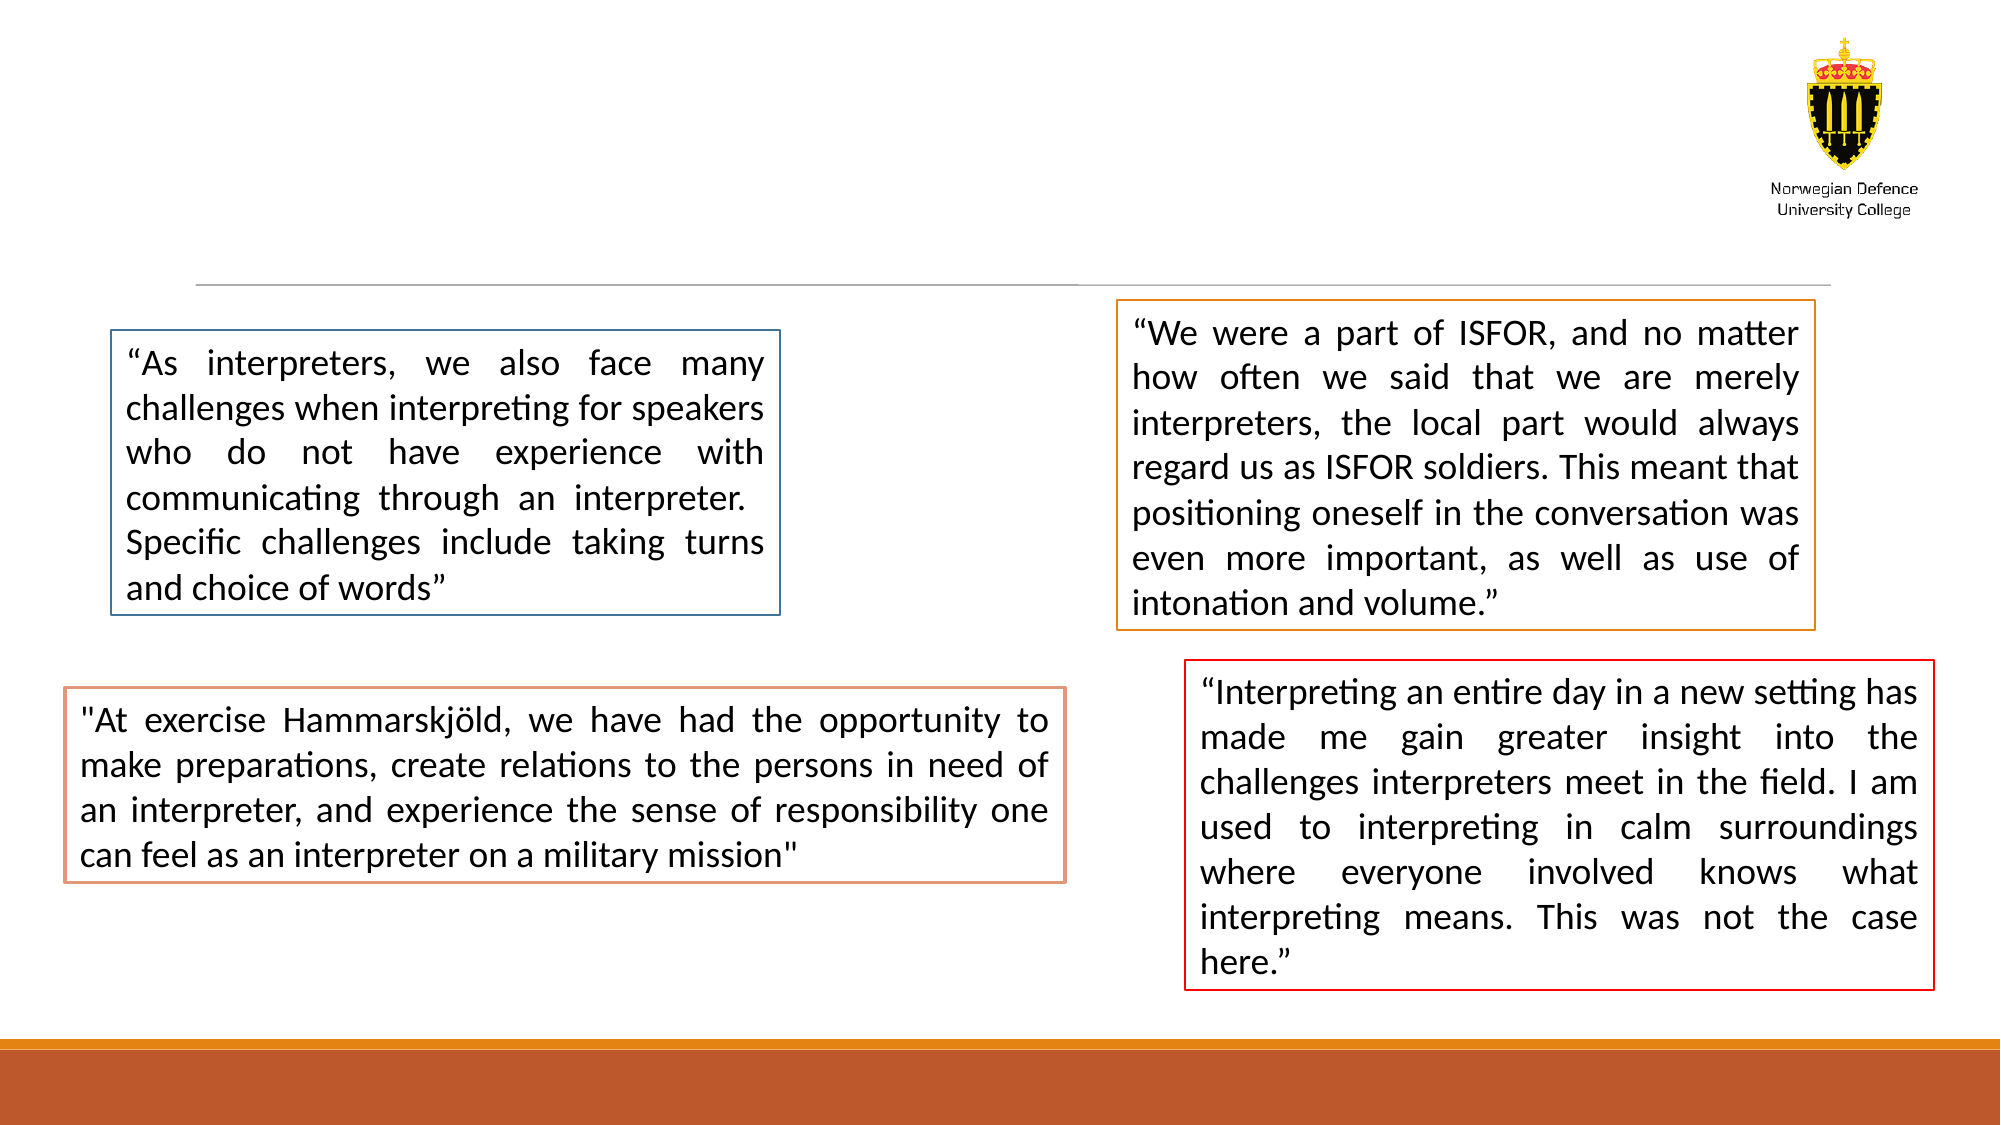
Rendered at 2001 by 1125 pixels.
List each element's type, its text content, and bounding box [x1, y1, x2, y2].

picture [1694, 32, 1994, 257]
text_box “Interpreting an entire day in a new setting has made me gain greater insight into the challenges interpreters meet in the field. I am used to interpreting in calm surroundings where everyone involved knows what interpreting means. This was not the case here.” [1184, 659, 1934, 990]
text_box “We were a part of ISFOR, and no matter how often we said that we are merely interpreters, the local part would always regard us as ISFOR soldiers. This meant that positioning oneself in the conversation was even more important, as well as use of intonation and volume.” [1117, 300, 1815, 630]
text_box "At exercise Hammarskjöld, we have had the opportunity to make preparations, create relations to the persons in need of an interpreter, and experience the sense of responsibility one can feel as an interpreter on a military mission" [65, 687, 1065, 883]
text_box “As interpreters, we also face many challenges when interpreting for speakers who do not have experience with communicating through an interpreter. Specific challenges include taking turns and choice of words” [111, 330, 781, 615]
